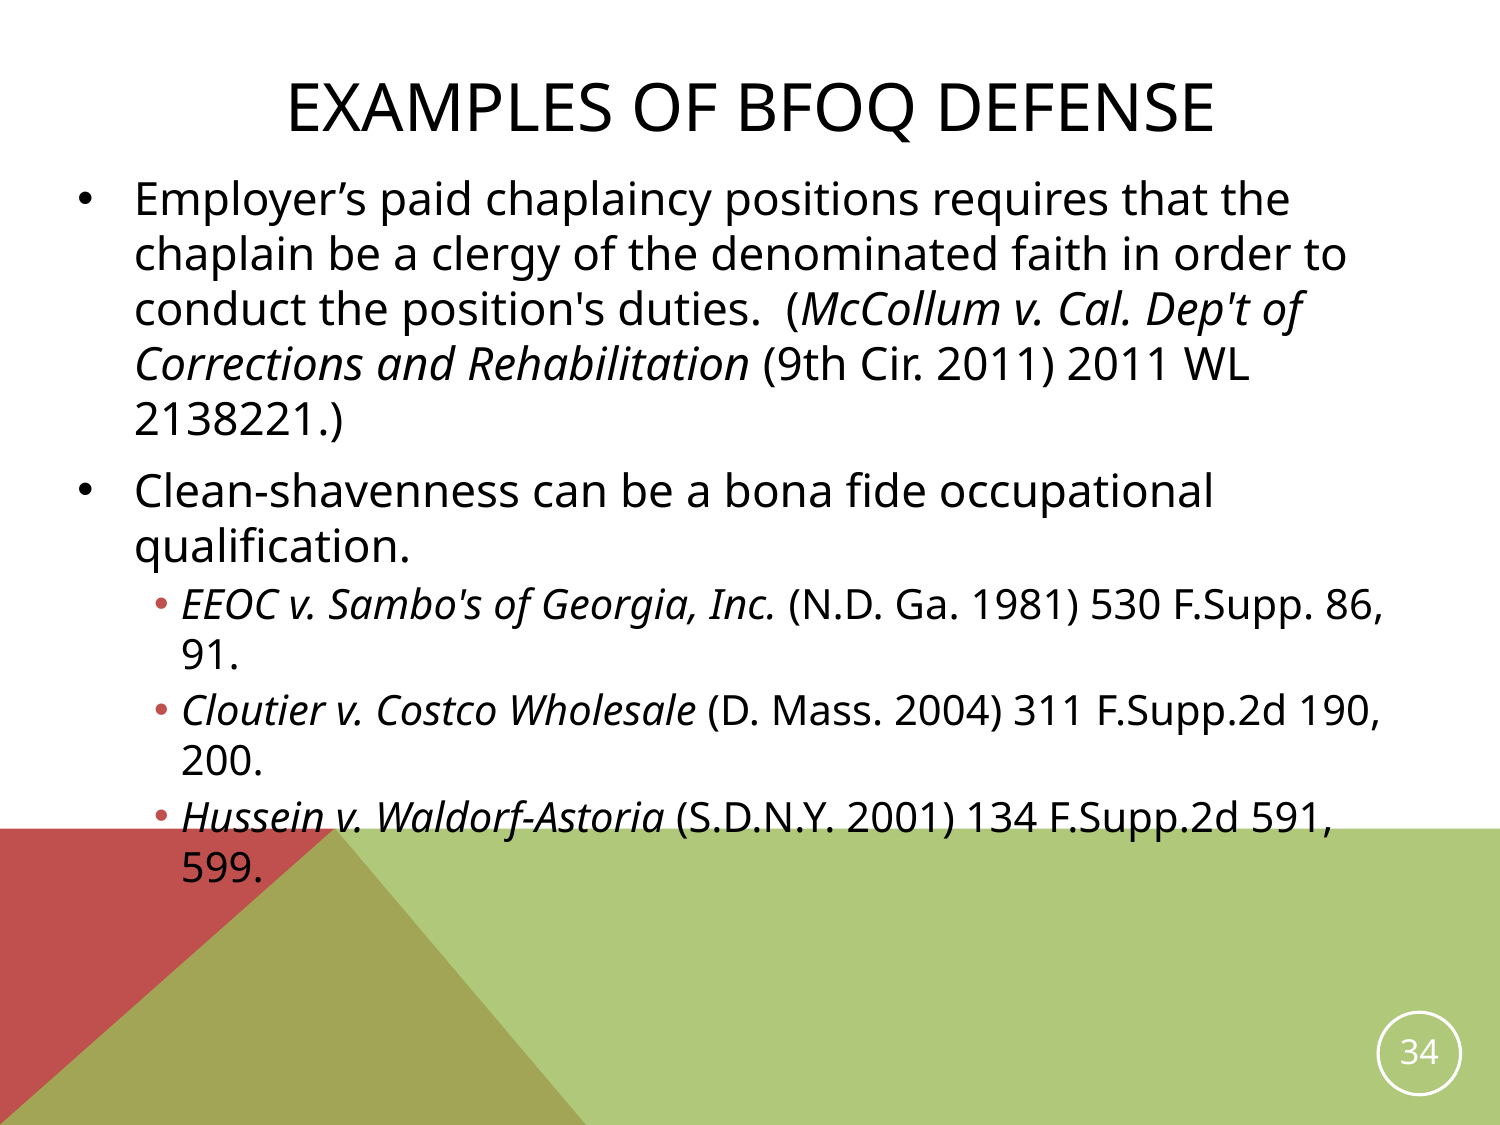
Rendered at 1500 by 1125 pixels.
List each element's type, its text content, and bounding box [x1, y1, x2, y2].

slide_number 34 [1376, 1010, 1463, 1097]
list Employer’s paid chaplaincy positions requires that the chaplain be a clergy of the denominated faith in order to conduct the position's duties. (McCollum v. Cal. Dep't of Corrections and Rehabilitation (9th Cir. 2011) 2011 WL 2138221.) Clean-shavenness can be a bona fide occupational qualification. EEOC v. Sambo's of Georgia, Inc. (N.D. Ga. 1981) 530 F.Supp. 86, 91. Cloutier v. Costco Wholesale (D. Mass. 2004) 311 F.Supp.2d 190, 200. Hussein v. Waldorf-Astoria (S.D.N.Y. 2001) 134 F.Supp.2d 591, 599. [62, 162, 1438, 863]
title Examples of Bfoq defense [134, 59, 1369, 150]
